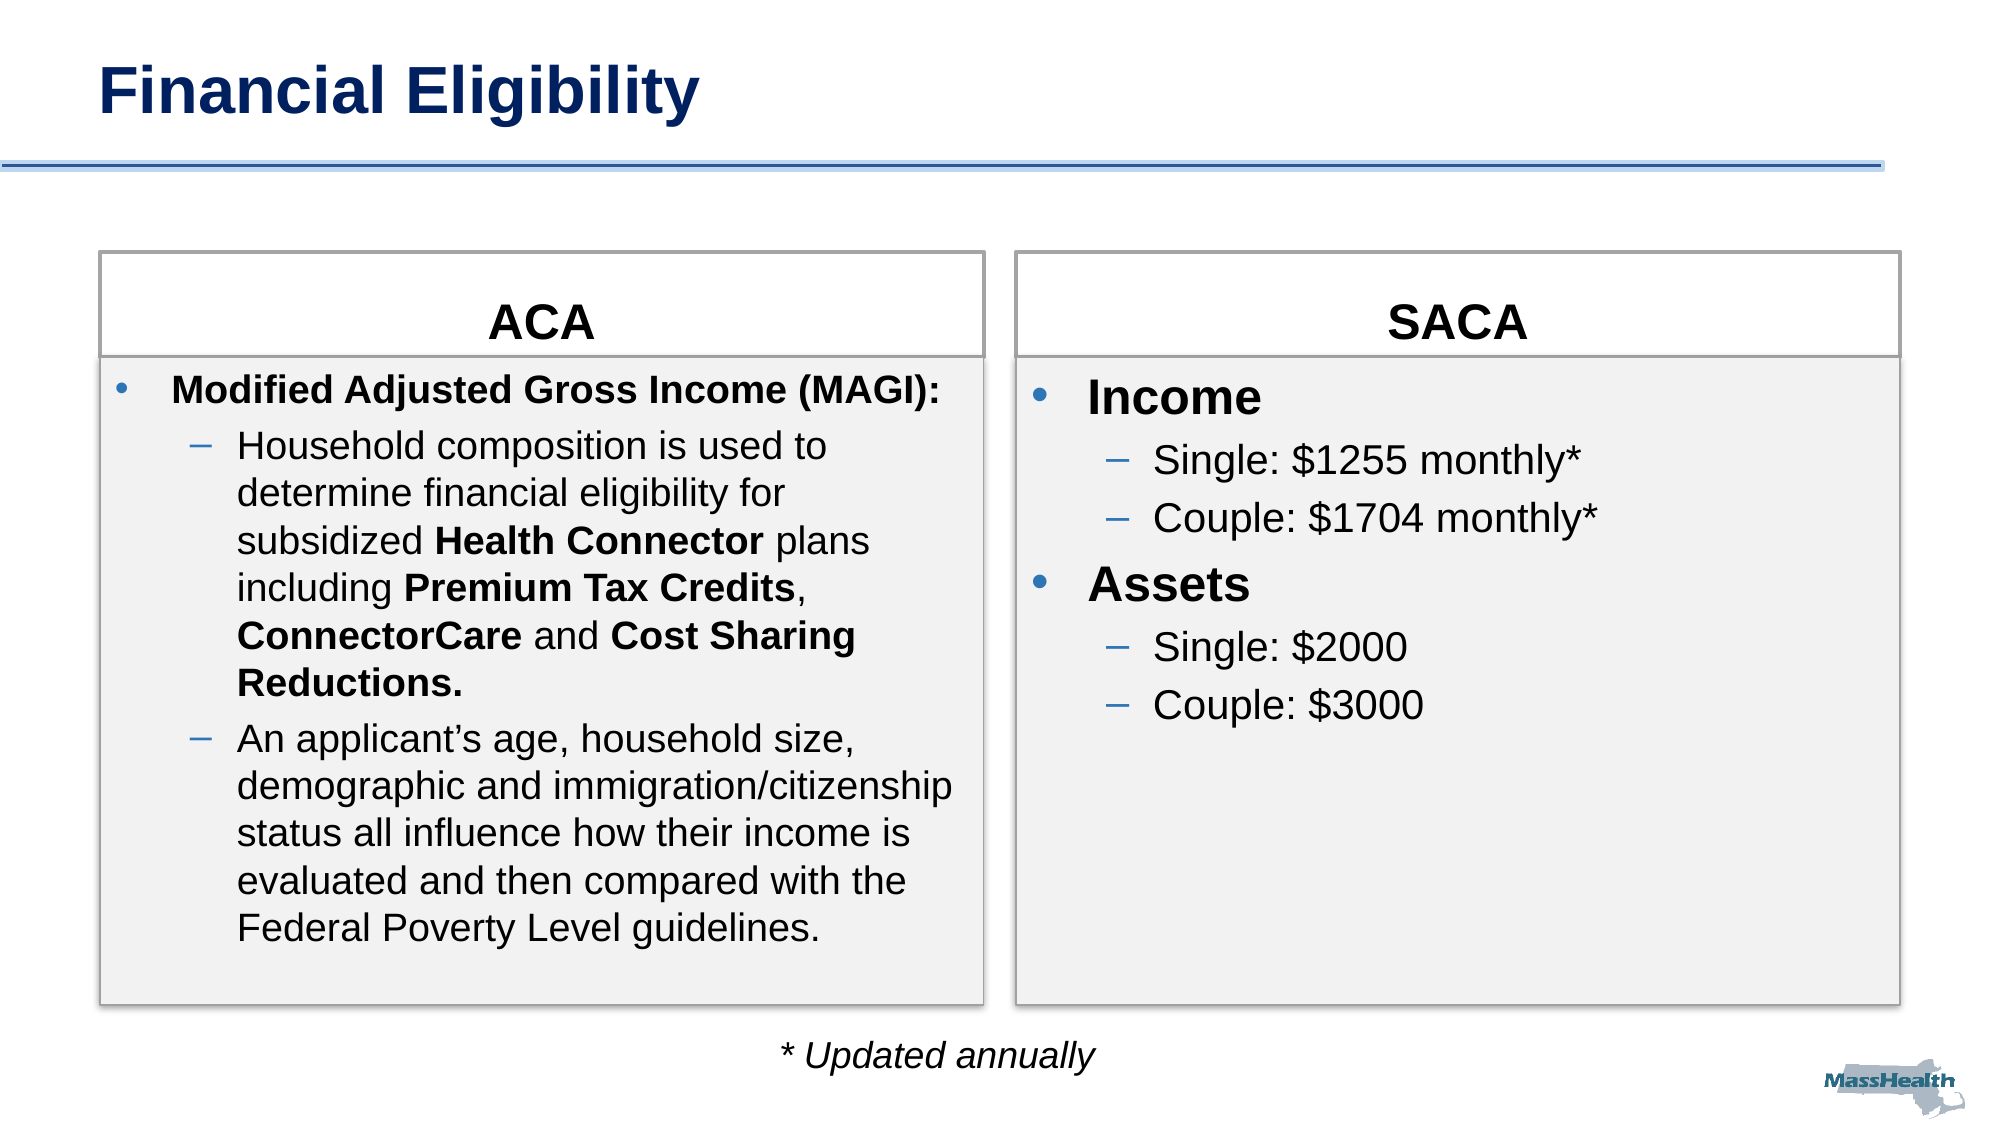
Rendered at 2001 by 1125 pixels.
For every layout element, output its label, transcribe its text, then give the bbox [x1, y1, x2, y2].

list ACA [98, 250, 986, 356]
list SACA [1014, 250, 1902, 356]
list Income Single: $1255 monthly* Couple: $1704 monthly* Assets Single: $2000 Couple: $3000 [1015, 356, 1901, 1006]
title Financial Eligibility [83, 30, 1884, 148]
picture [1824, 1058, 1965, 1119]
text_box * Updated annually [415, 1023, 1459, 1084]
list Modified Adjusted Gross Income (MAGI): Household composition is used to determine financial eligibility for subsidized Health Connector plans including Premium Tax Credits, ConnectorCare and Cost Sharing Reductions. An applicant’s age, household size, demographic and immigration/citizenship status all influence how their income is evaluated and then compared with the Federal Poverty Level guidelines. [99, 356, 984, 1006]
